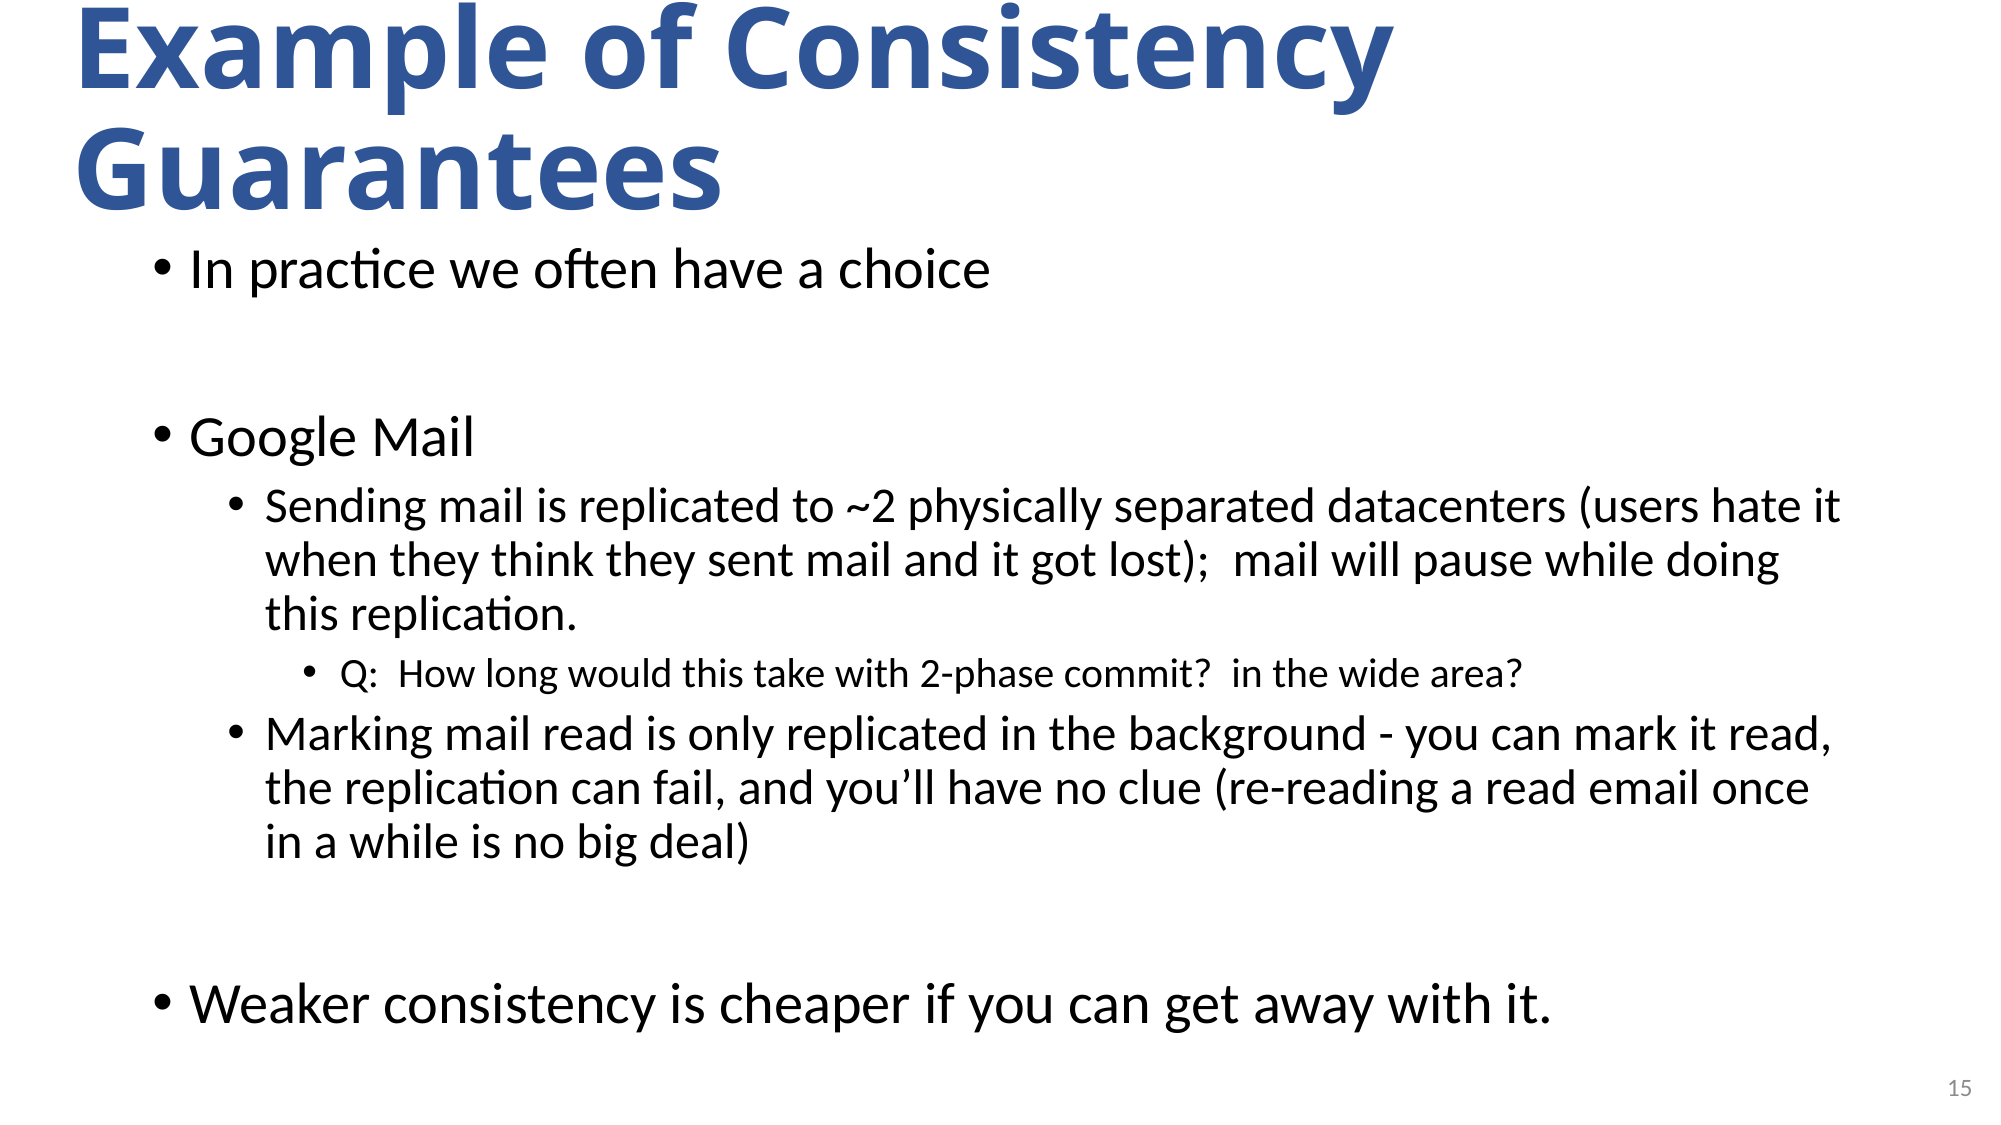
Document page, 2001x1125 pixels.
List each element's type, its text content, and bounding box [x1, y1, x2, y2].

list In practice we often have a choice Google Mail Sending mail is replicated to ~2 physically separated datacenters (users hate it when they think they sent mail and it got lost); mail will pause while doing this replication. Q: How long would this take with 2-phase commit? in the wide area? Marking mail read is only replicated in the background - you can mark it read, the replication can fail, and you’ll have no clue (re-reading a read email once in a while is no big deal) Weaker consistency is cheaper if you can get away with it. [137, 230, 1863, 1111]
title Example of Consistency Guarantees [57, 15, 1937, 210]
slide_number 15 [1911, 1056, 1988, 1116]
